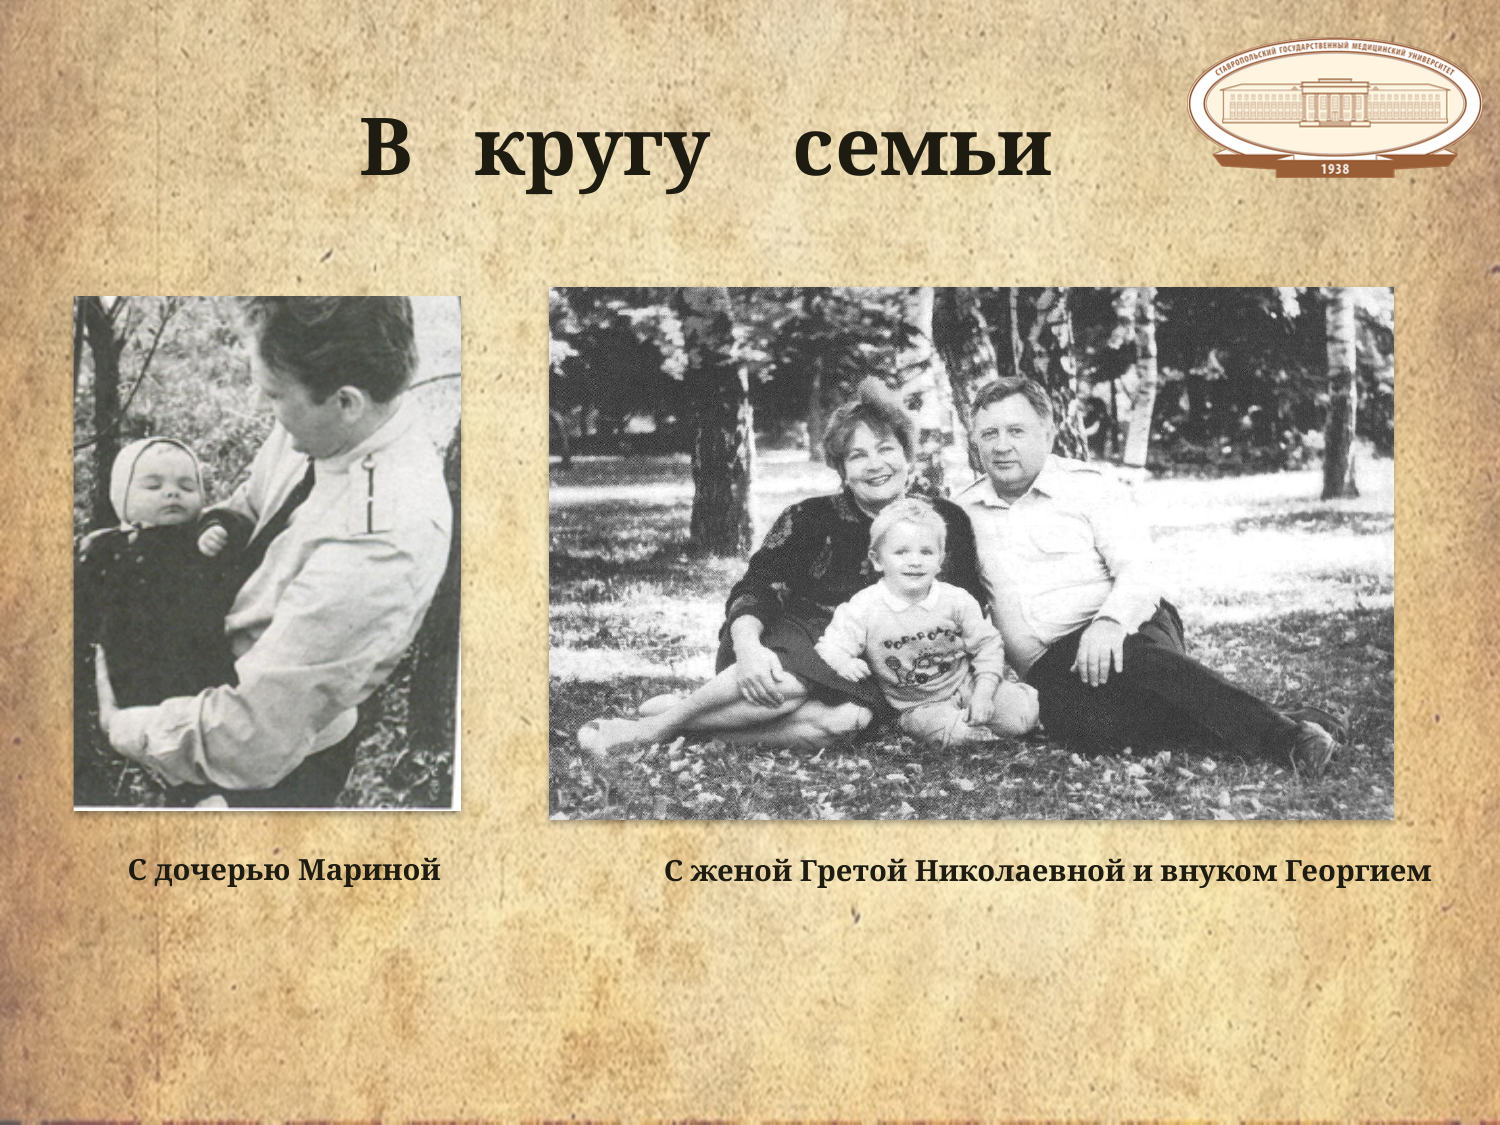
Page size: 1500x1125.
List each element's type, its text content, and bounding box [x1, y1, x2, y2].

text_box С женой Гретой Николаевной и внуком Георгием [648, 845, 1455, 895]
picture [1187, 37, 1483, 178]
text_box С дочерью Мариной [112, 843, 464, 894]
title В кругу семьи [324, 87, 1088, 200]
picture [73, 296, 462, 811]
picture [549, 287, 1394, 821]
